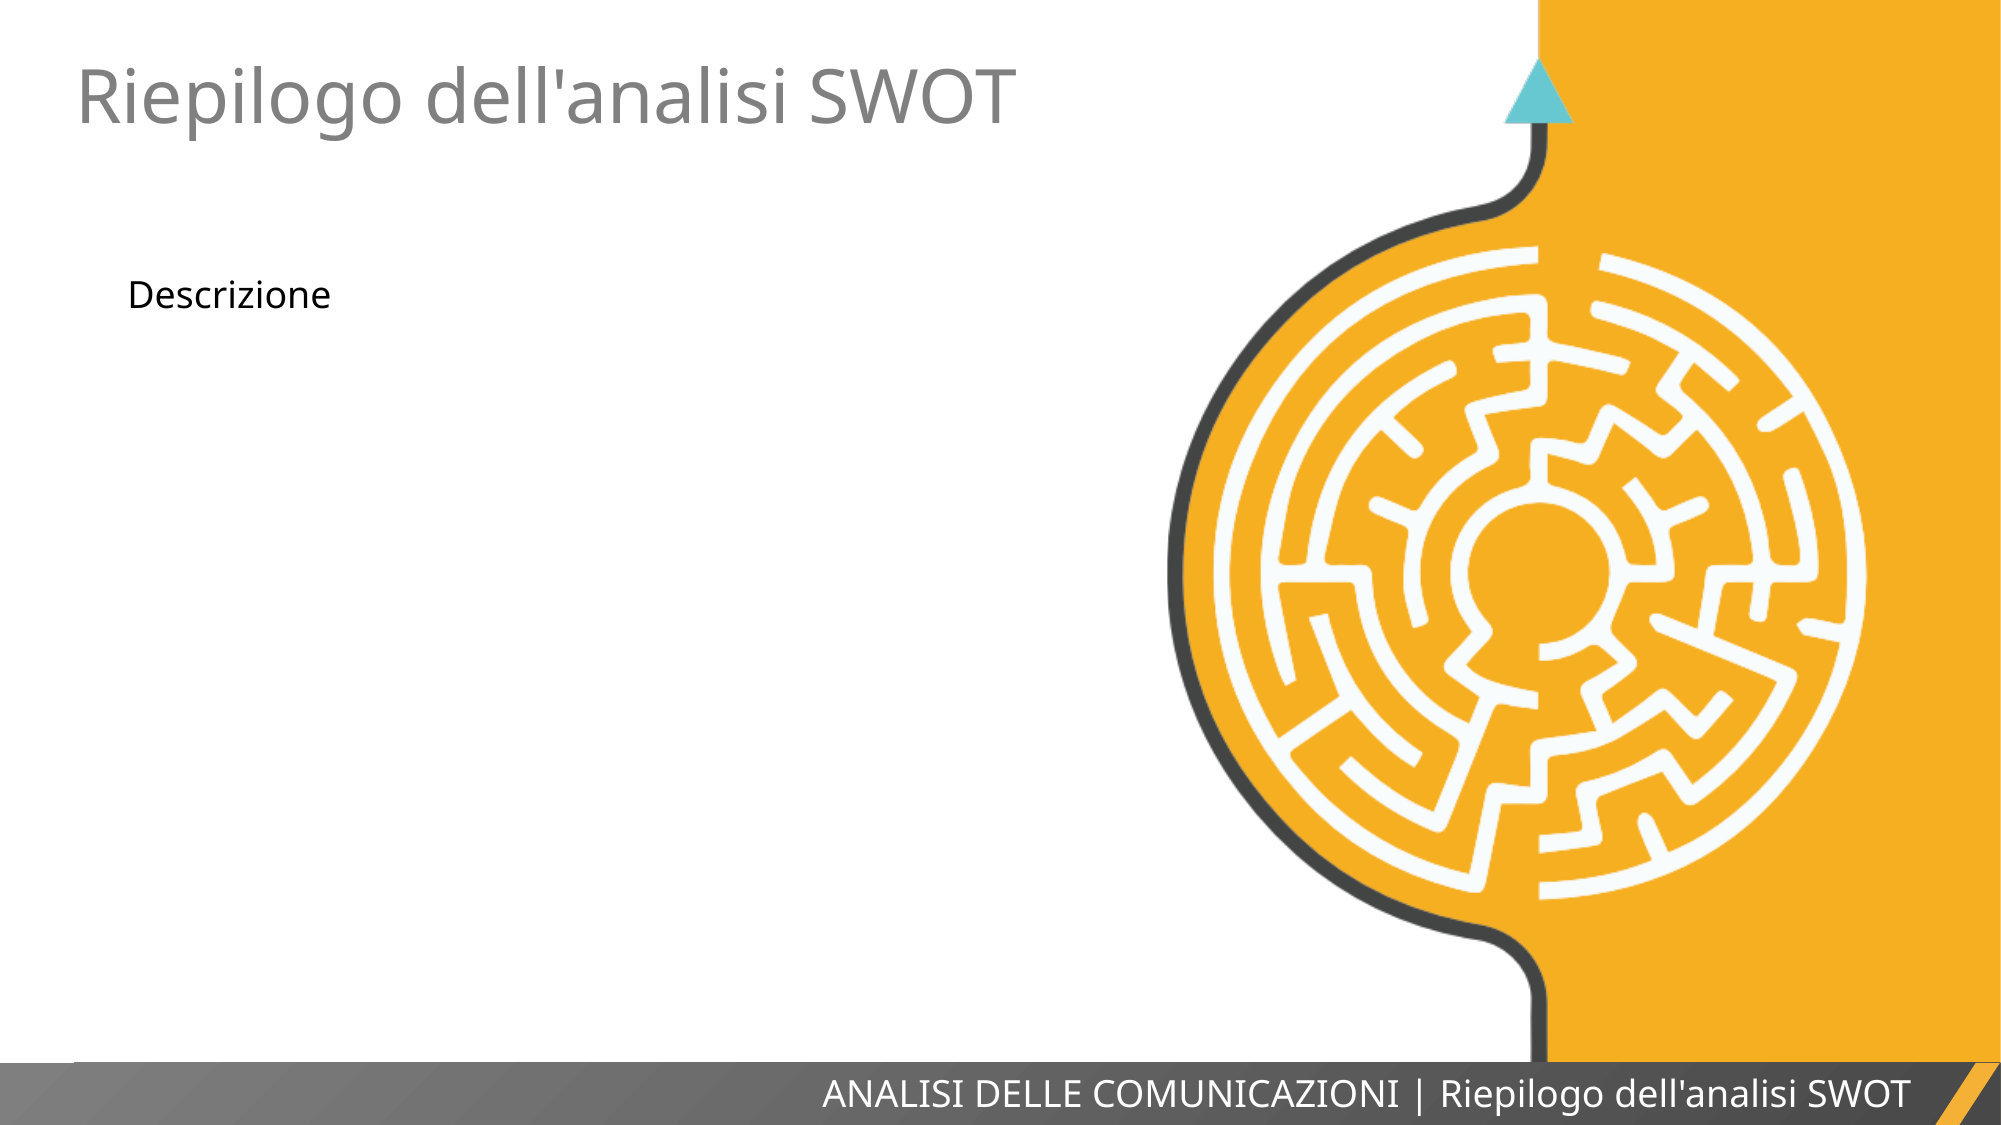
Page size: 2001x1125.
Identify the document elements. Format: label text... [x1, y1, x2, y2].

text_box Descrizione [112, 241, 1018, 324]
picture [1167, 0, 2000, 1122]
text_box [0, 1062, 1935, 1125]
text_box ANALISI DELLE COMUNICAZIONI | Riepilogo dell'analisi SWOT [787, 1062, 1927, 1123]
text_box Riepilogo dell'analisi SWOT [60, 40, 1081, 146]
